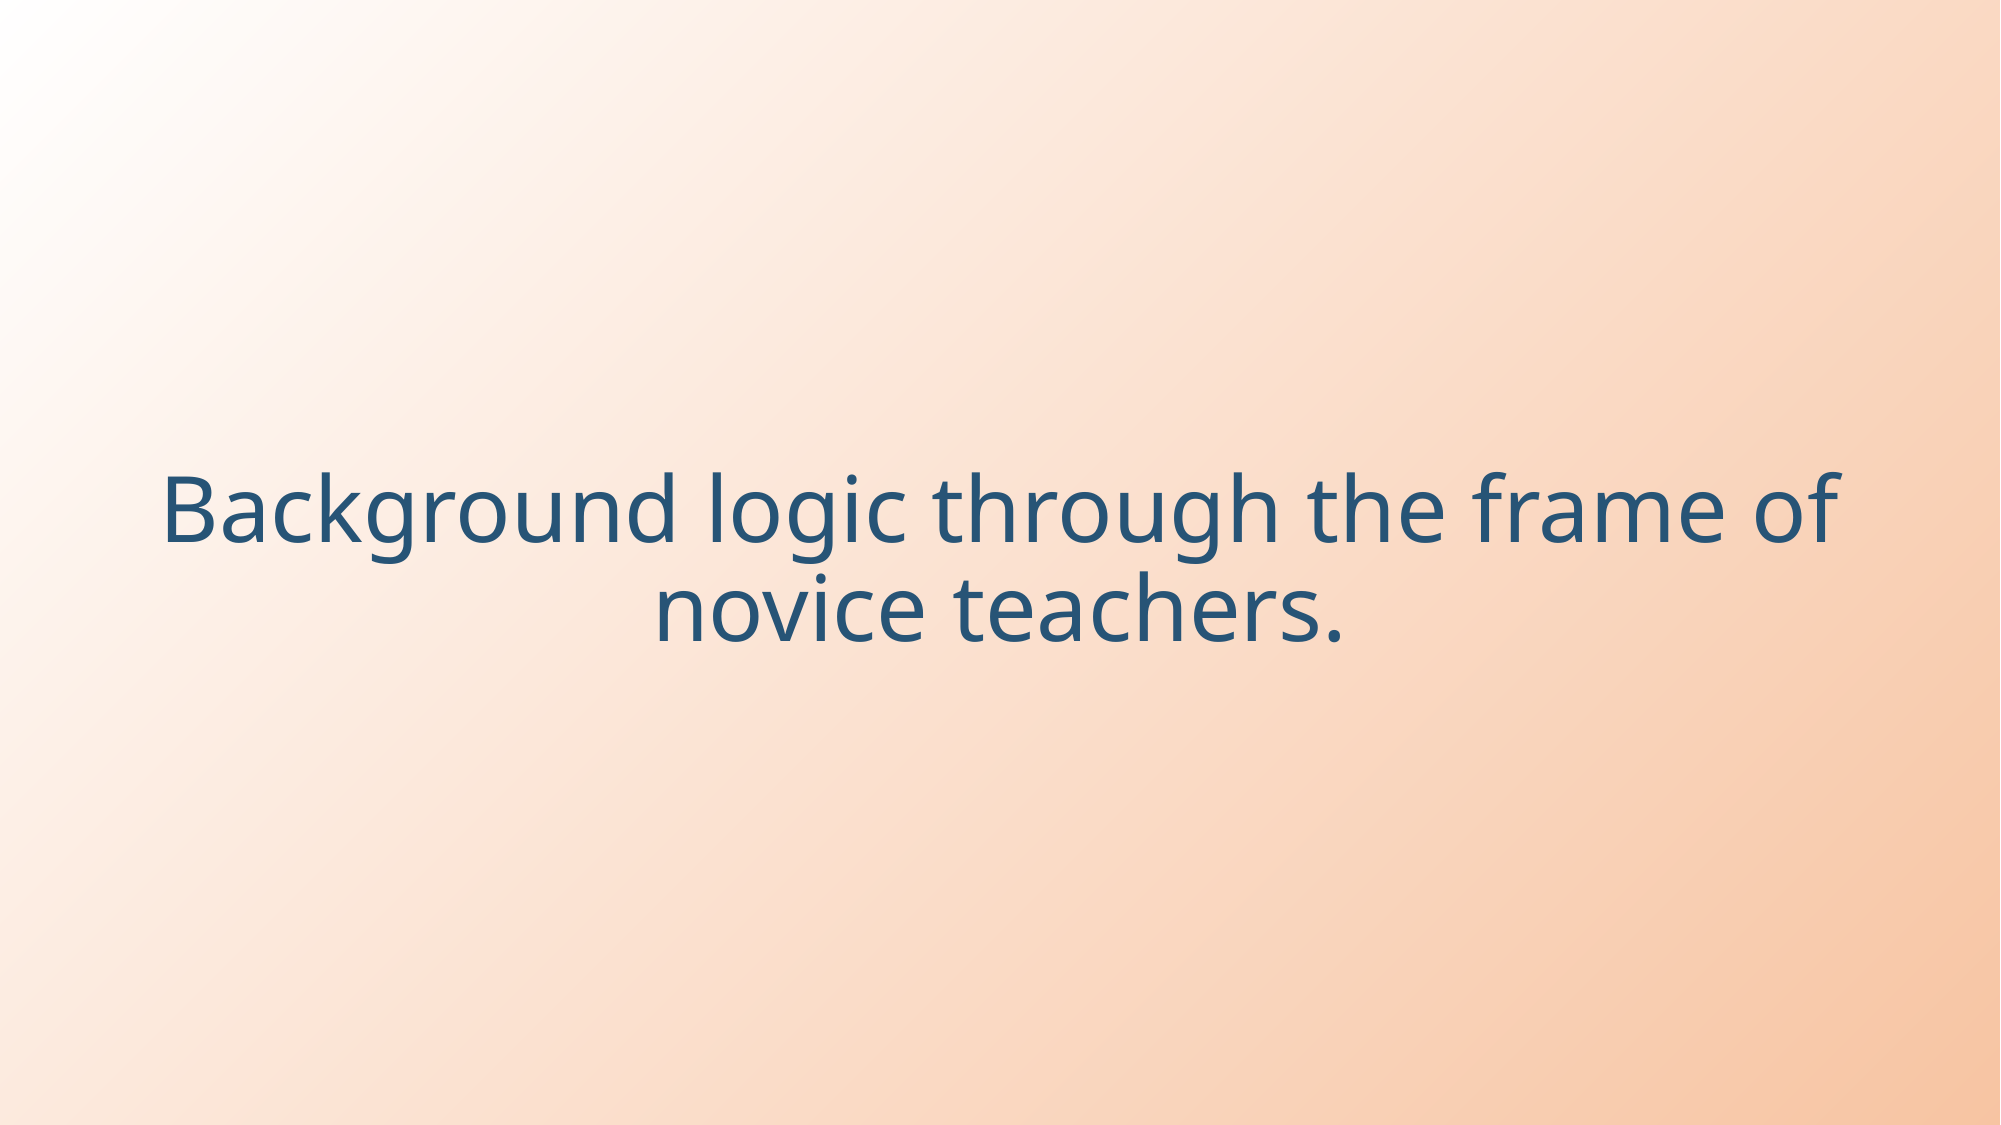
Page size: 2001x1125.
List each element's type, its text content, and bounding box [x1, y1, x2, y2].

title Background logic through the frame of novice teachers. [137, 453, 1863, 672]
